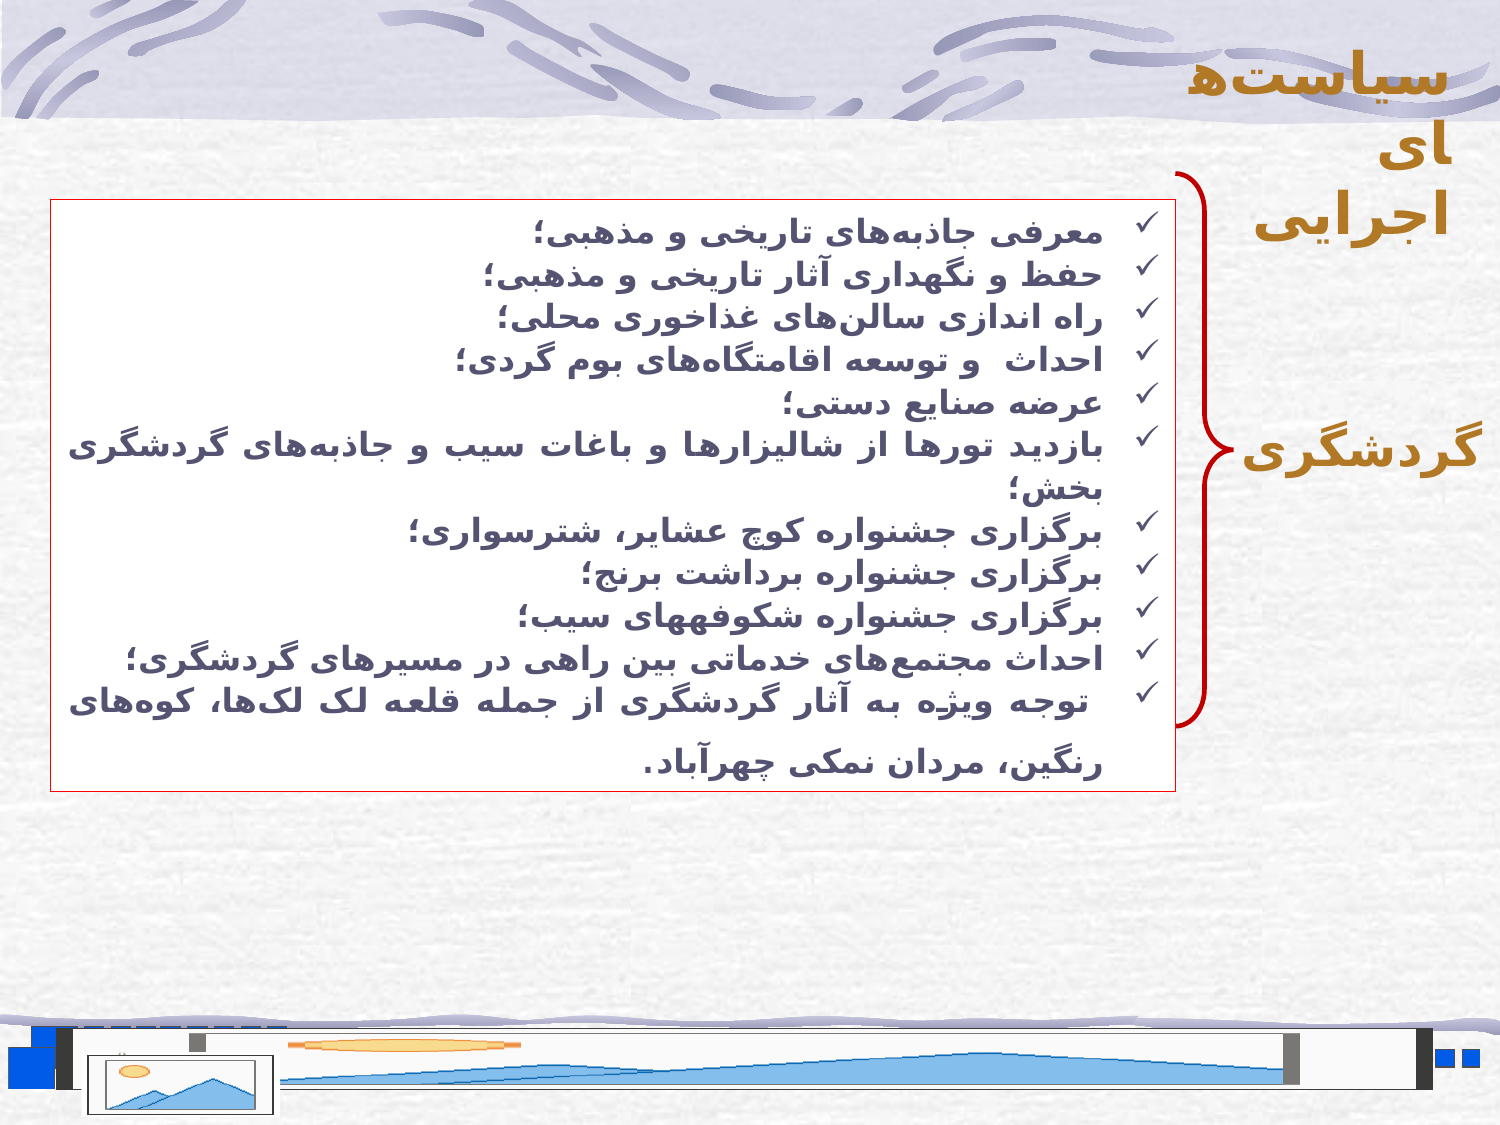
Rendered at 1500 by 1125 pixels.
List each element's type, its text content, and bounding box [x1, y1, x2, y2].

picture [0, 0, 1500, 1024]
text_box [1176, 254, 1234, 727]
picture [0, 1023, 1500, 1125]
text_box سیاست‌های اجرایی [1158, 29, 1467, 254]
text_box معرفی جاذبه‌های تاریخی و مذهبی؛ حفظ و نگهداری آثار تاریخی و مذهبی؛ راه اندازی سالن‌های غذاخوری محلی؛ احداث و توسعه اقامتگاه‌های بوم گردی؛ عرضه صنایع دستی؛ بازدید تورها از شالیزارها و باغات سیب و جاذبه‌های گردشگری بخش؛ برگزاری جشنواره کوچ عشایر، شترسواری؛ برگزاری جشنواره برداشت برنج؛ برگزاری جشنواره شکوفه‎های سیب؛ احداث مجتمع‌های خدماتی بین راهی در مسیرهای گردشگری؛ توجه ویژه به آثار گردشگری از جمله قلعه لک لک‌ها، کوه‌های رنگین، مردان نمکی چهرآباد. [50, 199, 1176, 792]
text_box گردشگری [1227, 404, 1498, 484]
